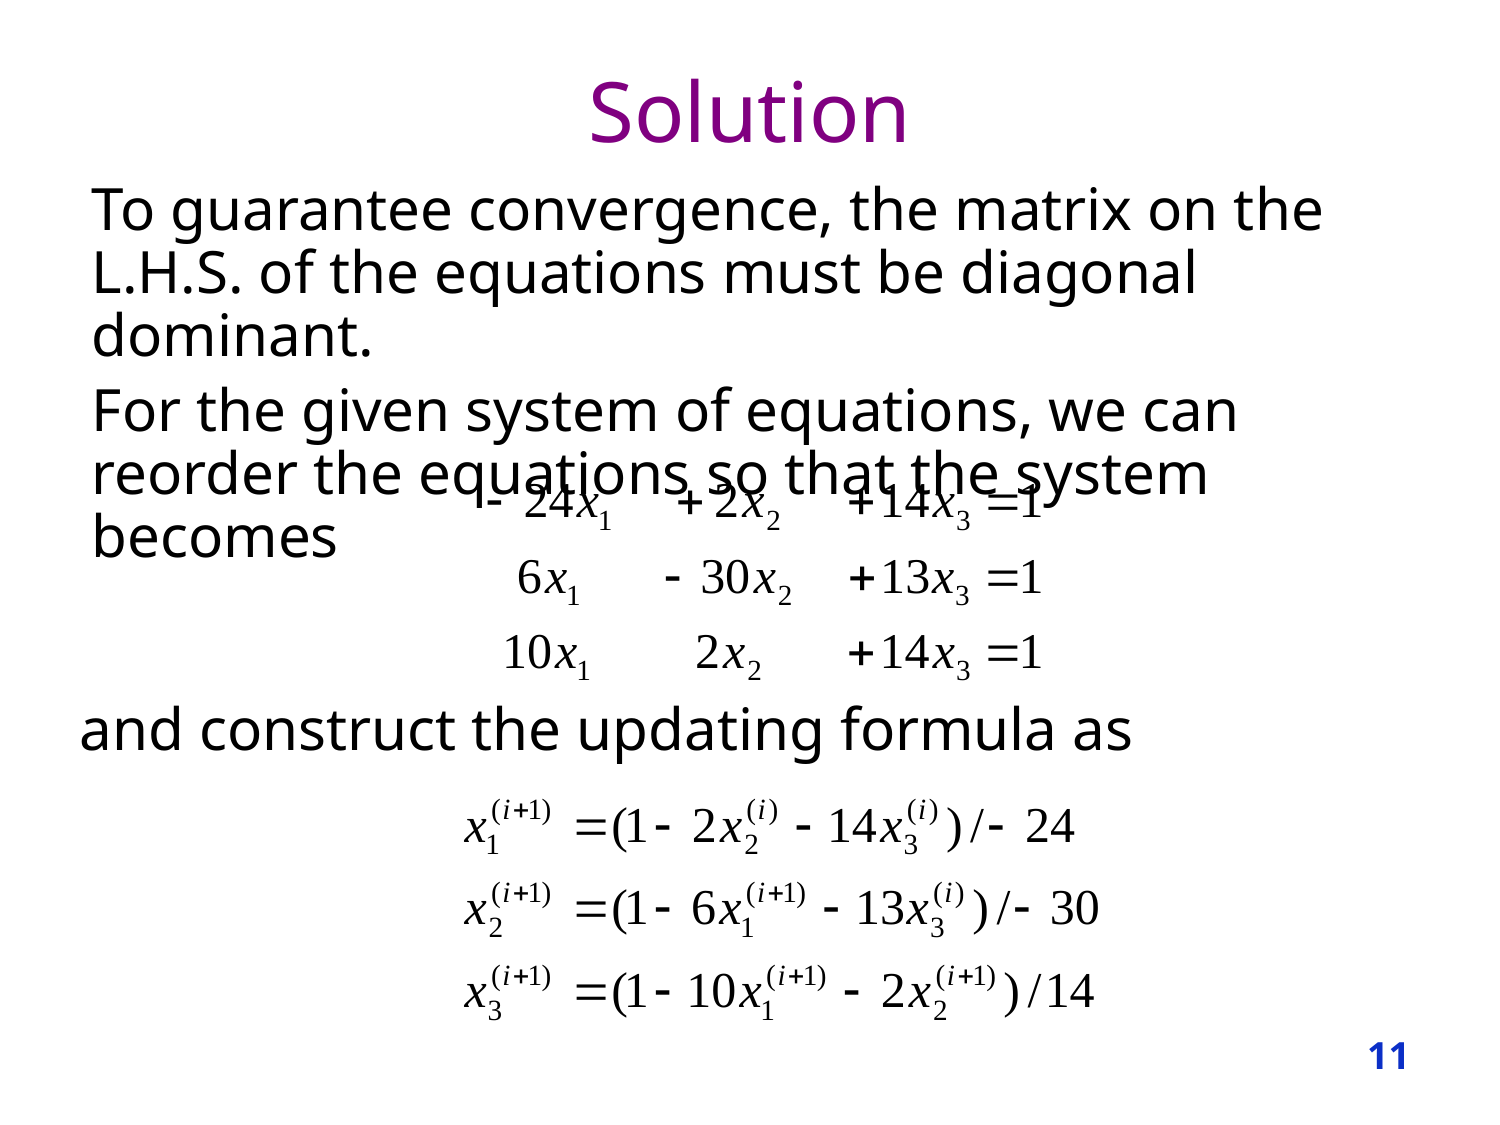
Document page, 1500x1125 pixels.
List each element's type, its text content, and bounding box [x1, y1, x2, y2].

text_box and construct the updating formula as [64, 692, 1412, 764]
title Solution [75, 45, 1425, 173]
slide_number 11 [1074, 1024, 1425, 1103]
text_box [478, 467, 1047, 694]
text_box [454, 786, 1111, 1030]
list To guarantee convergence, the matrix on the L.H.S. of the equations must be diagonal dominant. For the given system of equations, we can reorder the equations so that the system becomes [76, 172, 1424, 469]
